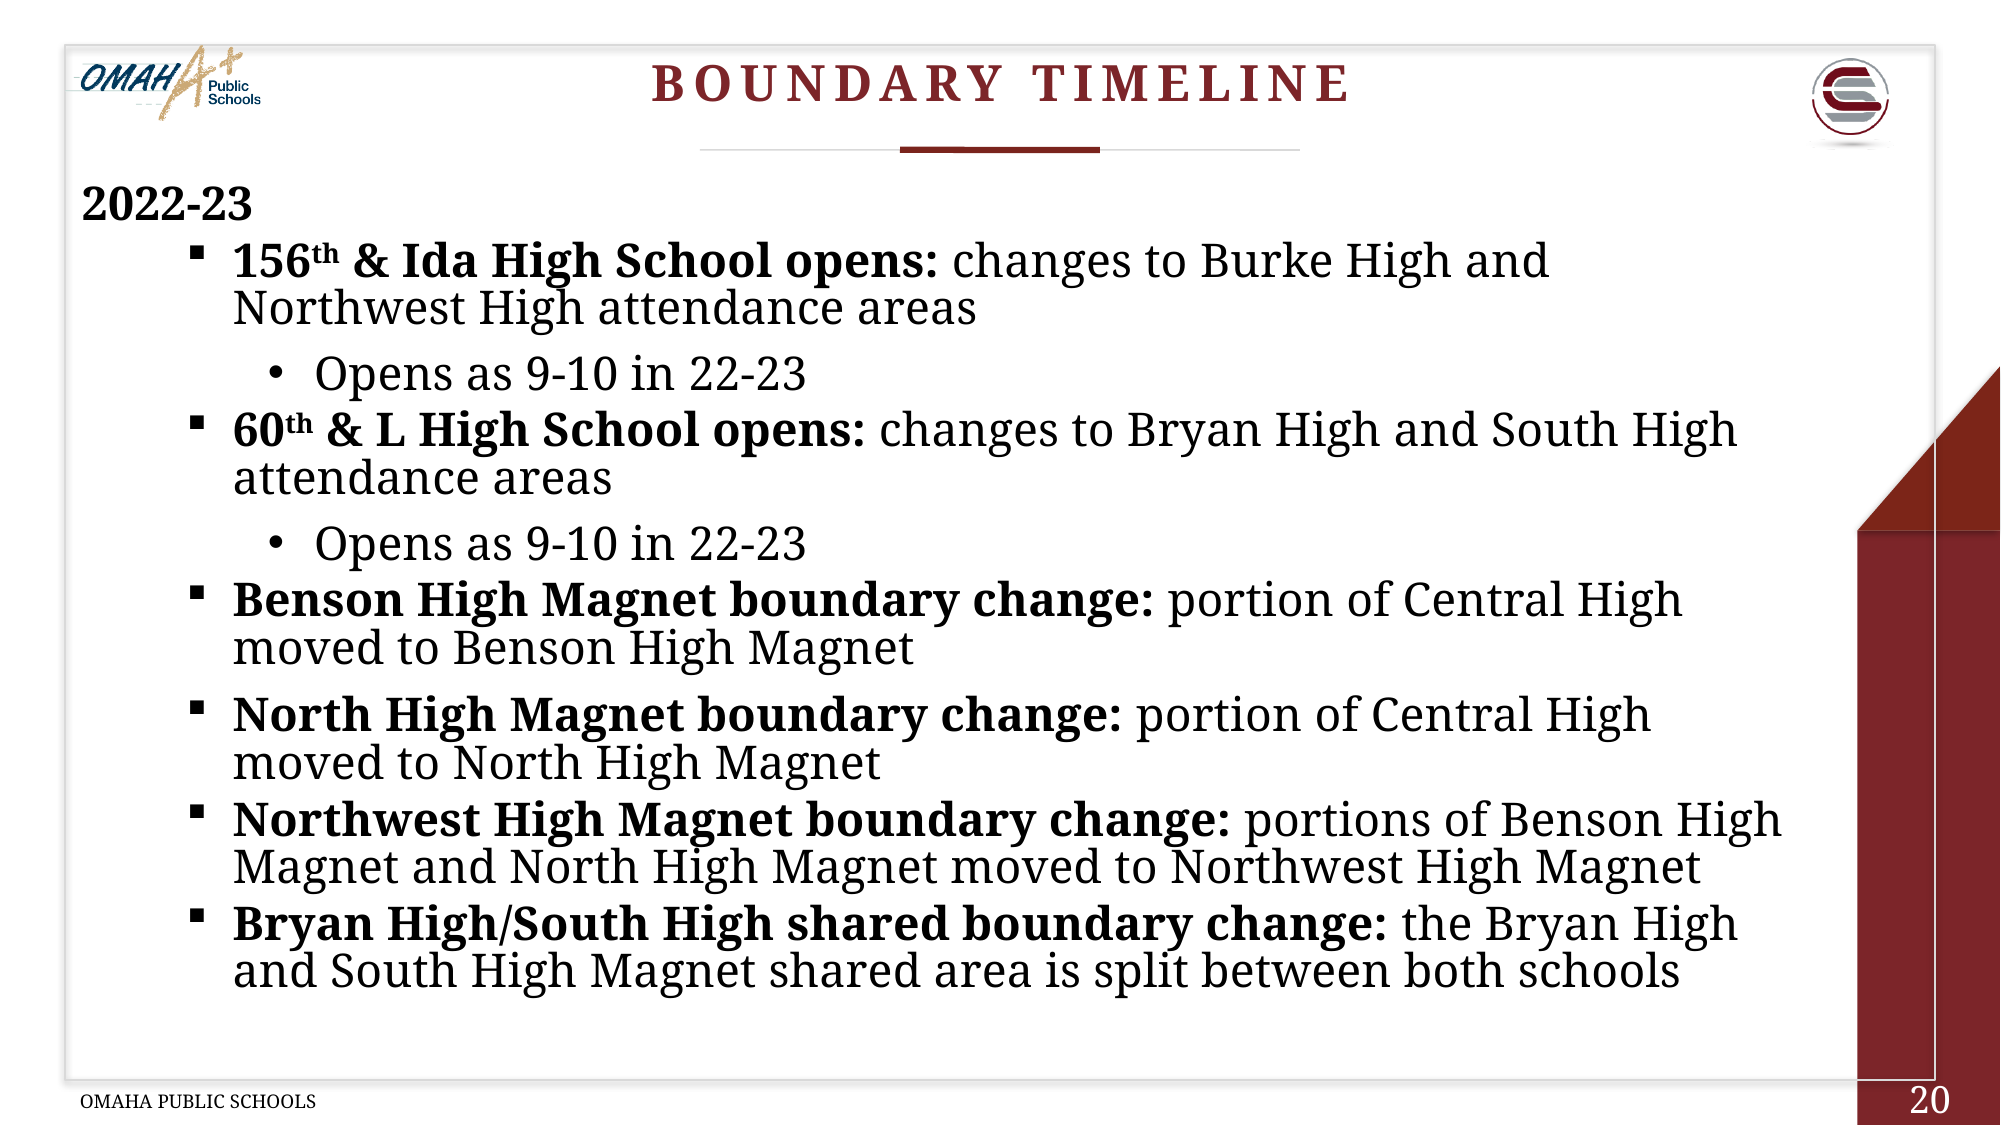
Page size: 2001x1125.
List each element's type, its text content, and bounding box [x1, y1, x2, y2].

picture [1806, 132, 1894, 150]
list 2022-23 156th & Ida High School opens: changes to Burke High and Northwest High attendance areas Opens as 9-10 in 22-23 60th & L High School opens: changes to Bryan High and South High attendance areas Opens as 9-10 in 22-23 Benson High Magnet boundary change: portion of Central High moved to Benson High Magnet North High Magnet boundary change: portion of Central High moved to North High Magnet Northwest High Magnet boundary change: portions of Benson High Magnet and North High Magnet moved to Northwest High Magnet Bryan High/South High shared boundary change: the Bryan High and South High Magnet shared area is split between both schools [66, 174, 1801, 1050]
list Boundary Timeline [66, 43, 1934, 132]
